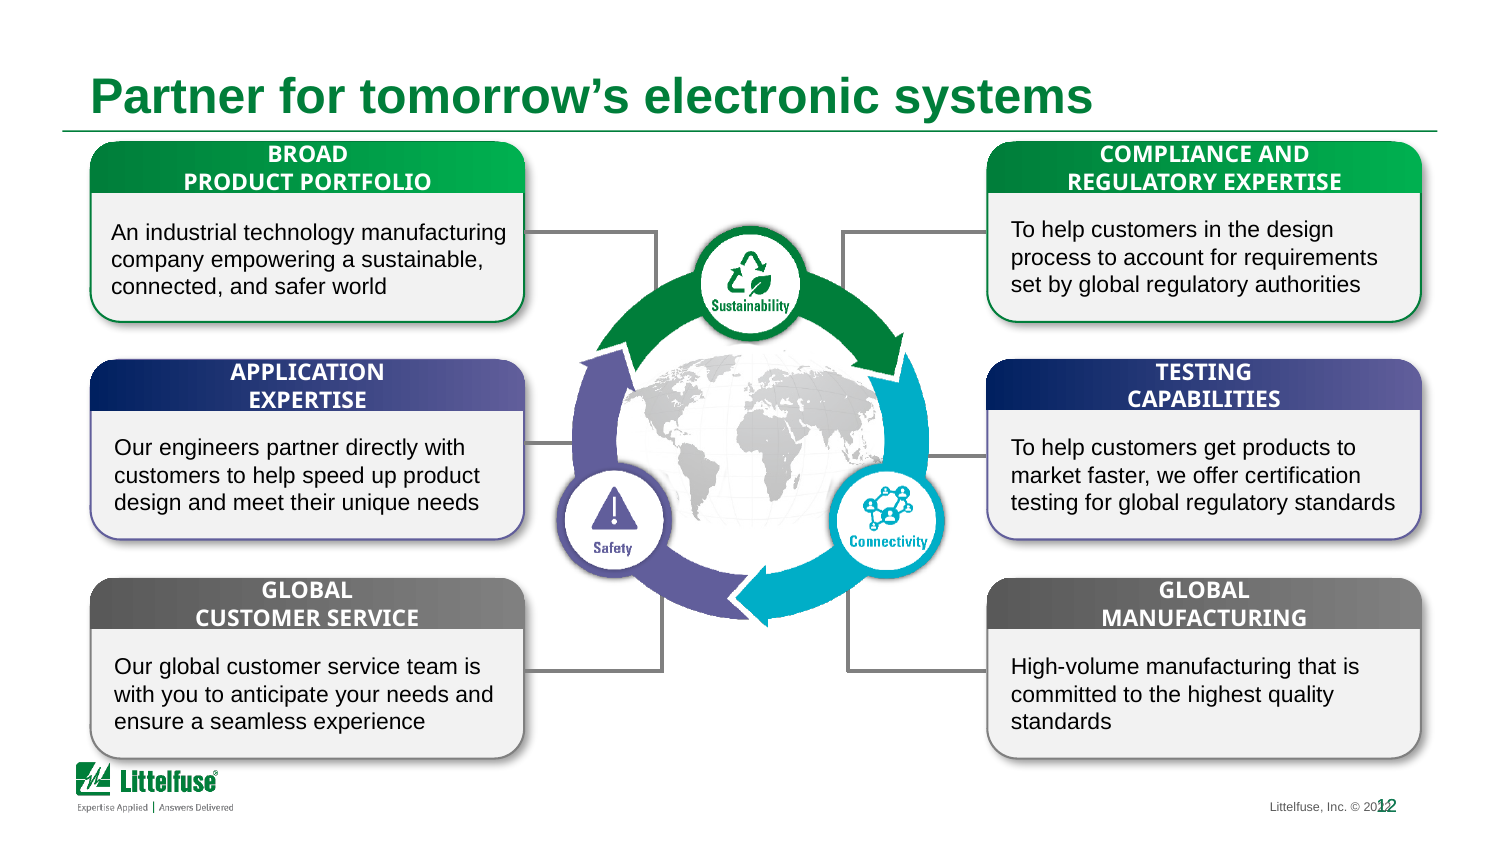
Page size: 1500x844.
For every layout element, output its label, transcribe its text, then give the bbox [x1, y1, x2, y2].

picture [76, 762, 233, 813]
title Partner for tomorrow’s electronic systems [74, 9, 1426, 132]
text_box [90, 141, 526, 322]
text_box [986, 577, 1423, 759]
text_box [90, 359, 526, 540]
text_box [89, 577, 526, 759]
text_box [985, 358, 1423, 540]
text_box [987, 141, 1423, 322]
picture [547, 215, 953, 629]
